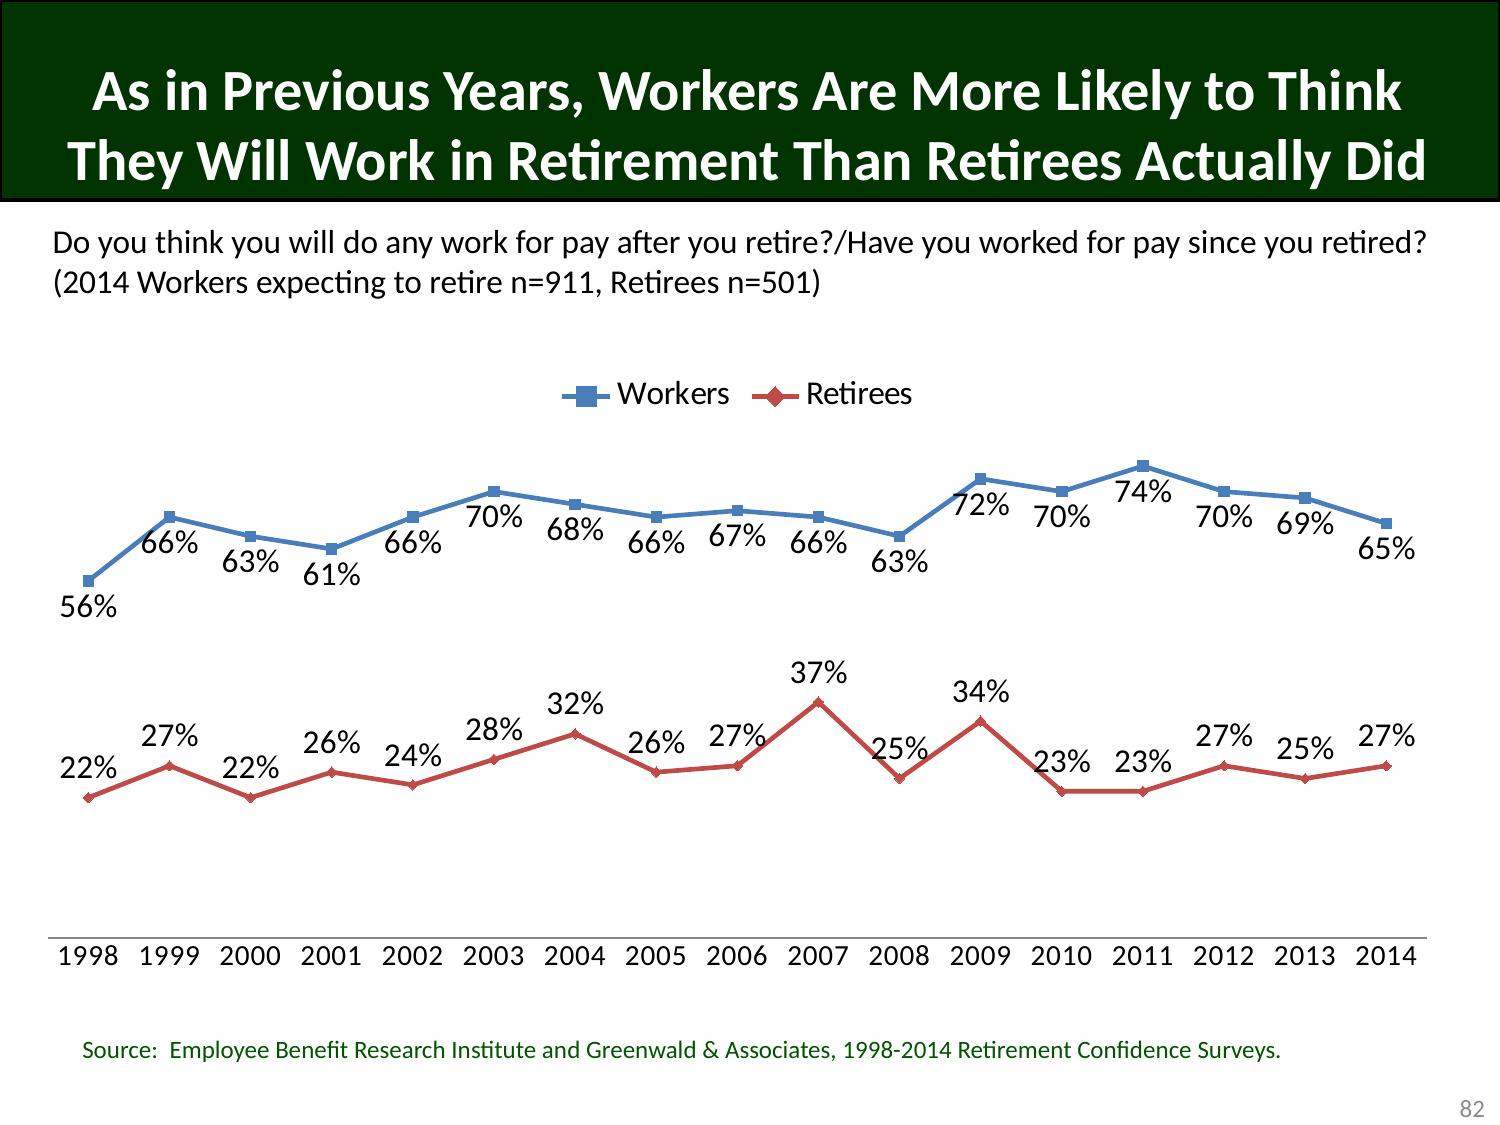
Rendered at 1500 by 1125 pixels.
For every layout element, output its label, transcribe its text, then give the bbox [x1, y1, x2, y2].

text_box Source: Employee Benefit Research Institute and Greenwald & Associates, 1998-2014 Retirement Confidence Surveys. [67, 1034, 1300, 1071]
slide_number 82 [1149, 1090, 1500, 1125]
chart [24, 362, 1451, 1026]
title As in Previous Years, Workers Are More Likely to Think They Will Work in Retirement Than Retirees Actually Did [43, 45, 1452, 200]
list Do you think you will do any work for pay after you retire?/Have you worked for pay since you retired? (2014 Workers expecting to retire n=911, Retirees n=501) [37, 212, 1488, 325]
